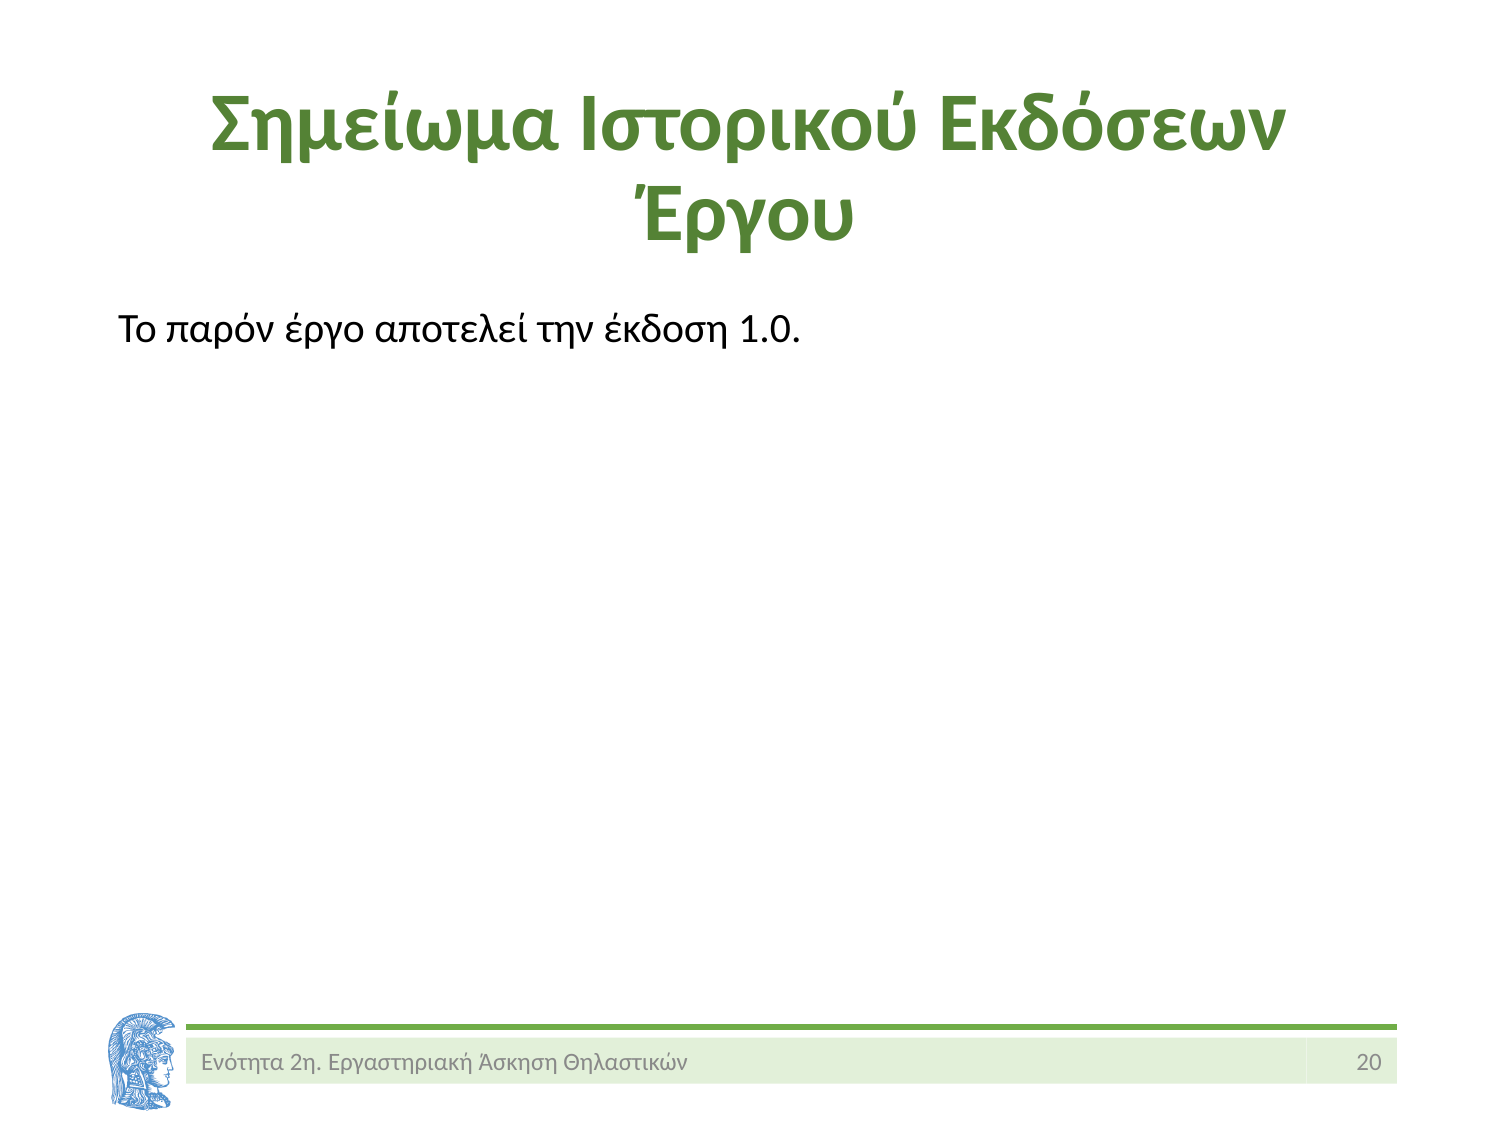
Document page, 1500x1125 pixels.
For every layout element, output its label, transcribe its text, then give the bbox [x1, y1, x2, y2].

title Σημείωμα Ιστορικού Εκδόσεων Έργου [103, 59, 1397, 278]
list Το παρόν έργο αποτελεί την έκδοση 1.0. [103, 299, 1397, 1014]
picture [103, 1014, 186, 1114]
slide_number 20 [1306, 1037, 1397, 1084]
footer Ενότητα 2η. Εργαστηριακή Άσκηση Θηλαστικών [186, 1037, 1306, 1084]
